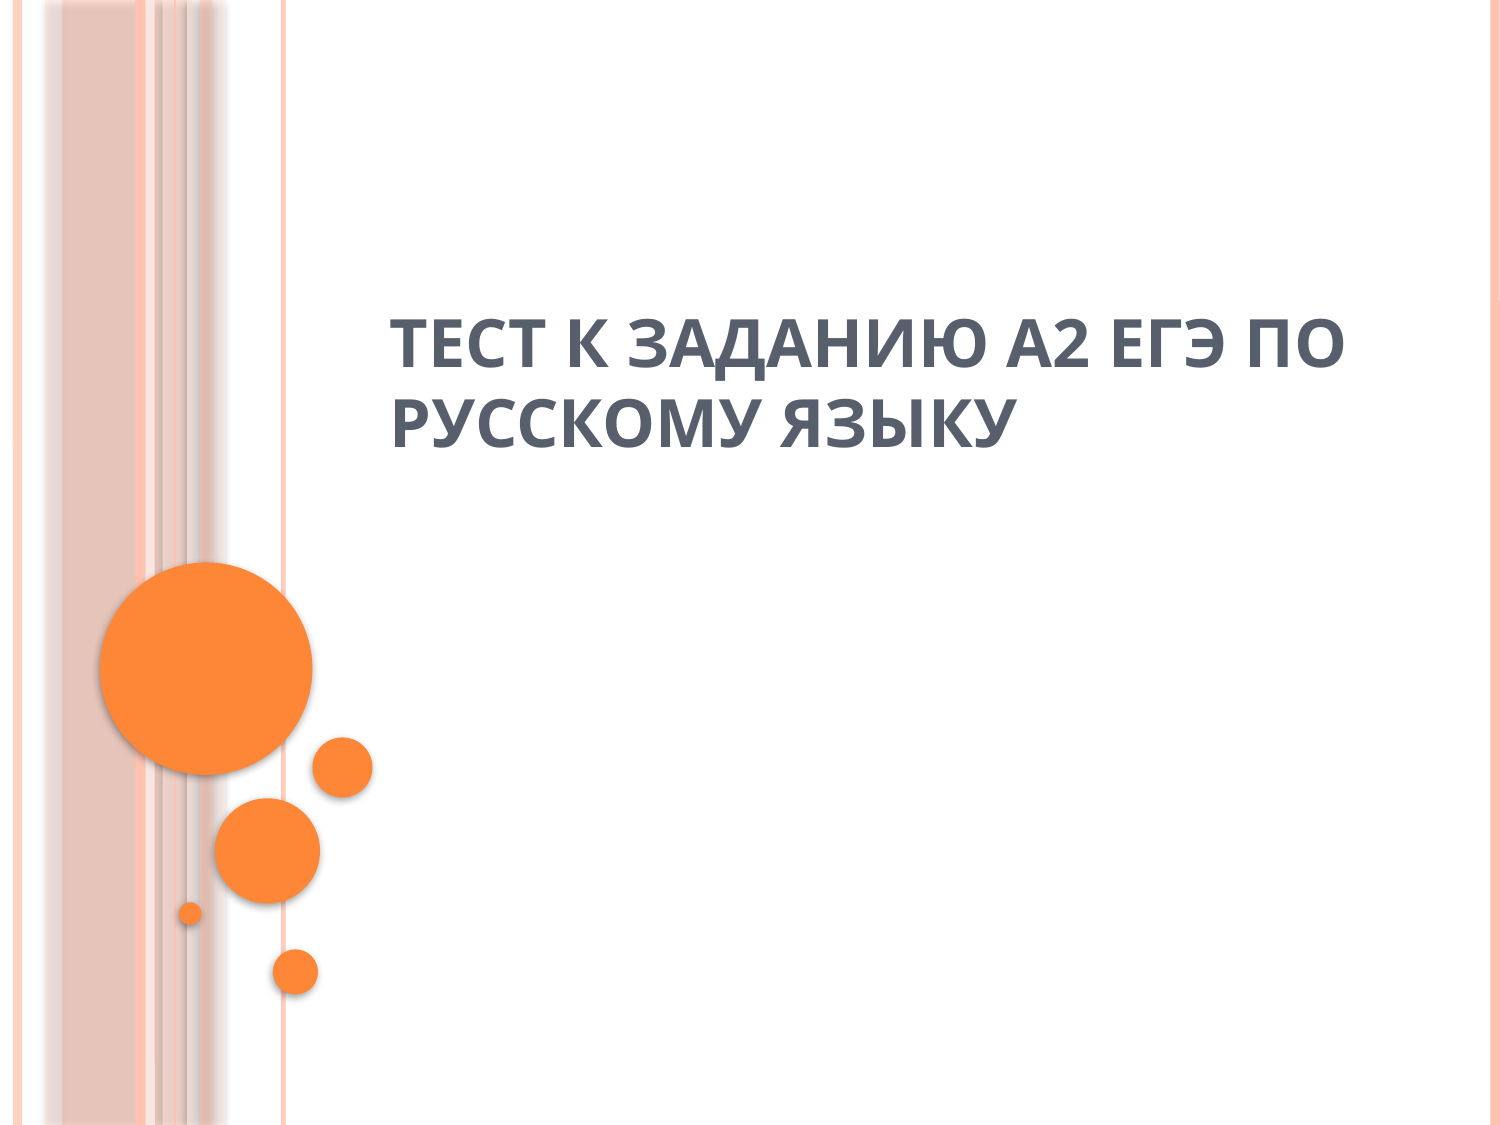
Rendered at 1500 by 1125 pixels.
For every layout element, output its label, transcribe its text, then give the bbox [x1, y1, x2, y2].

title Тест к заданию А2 ЕГЭ по русскому языку [375, 184, 1388, 468]
